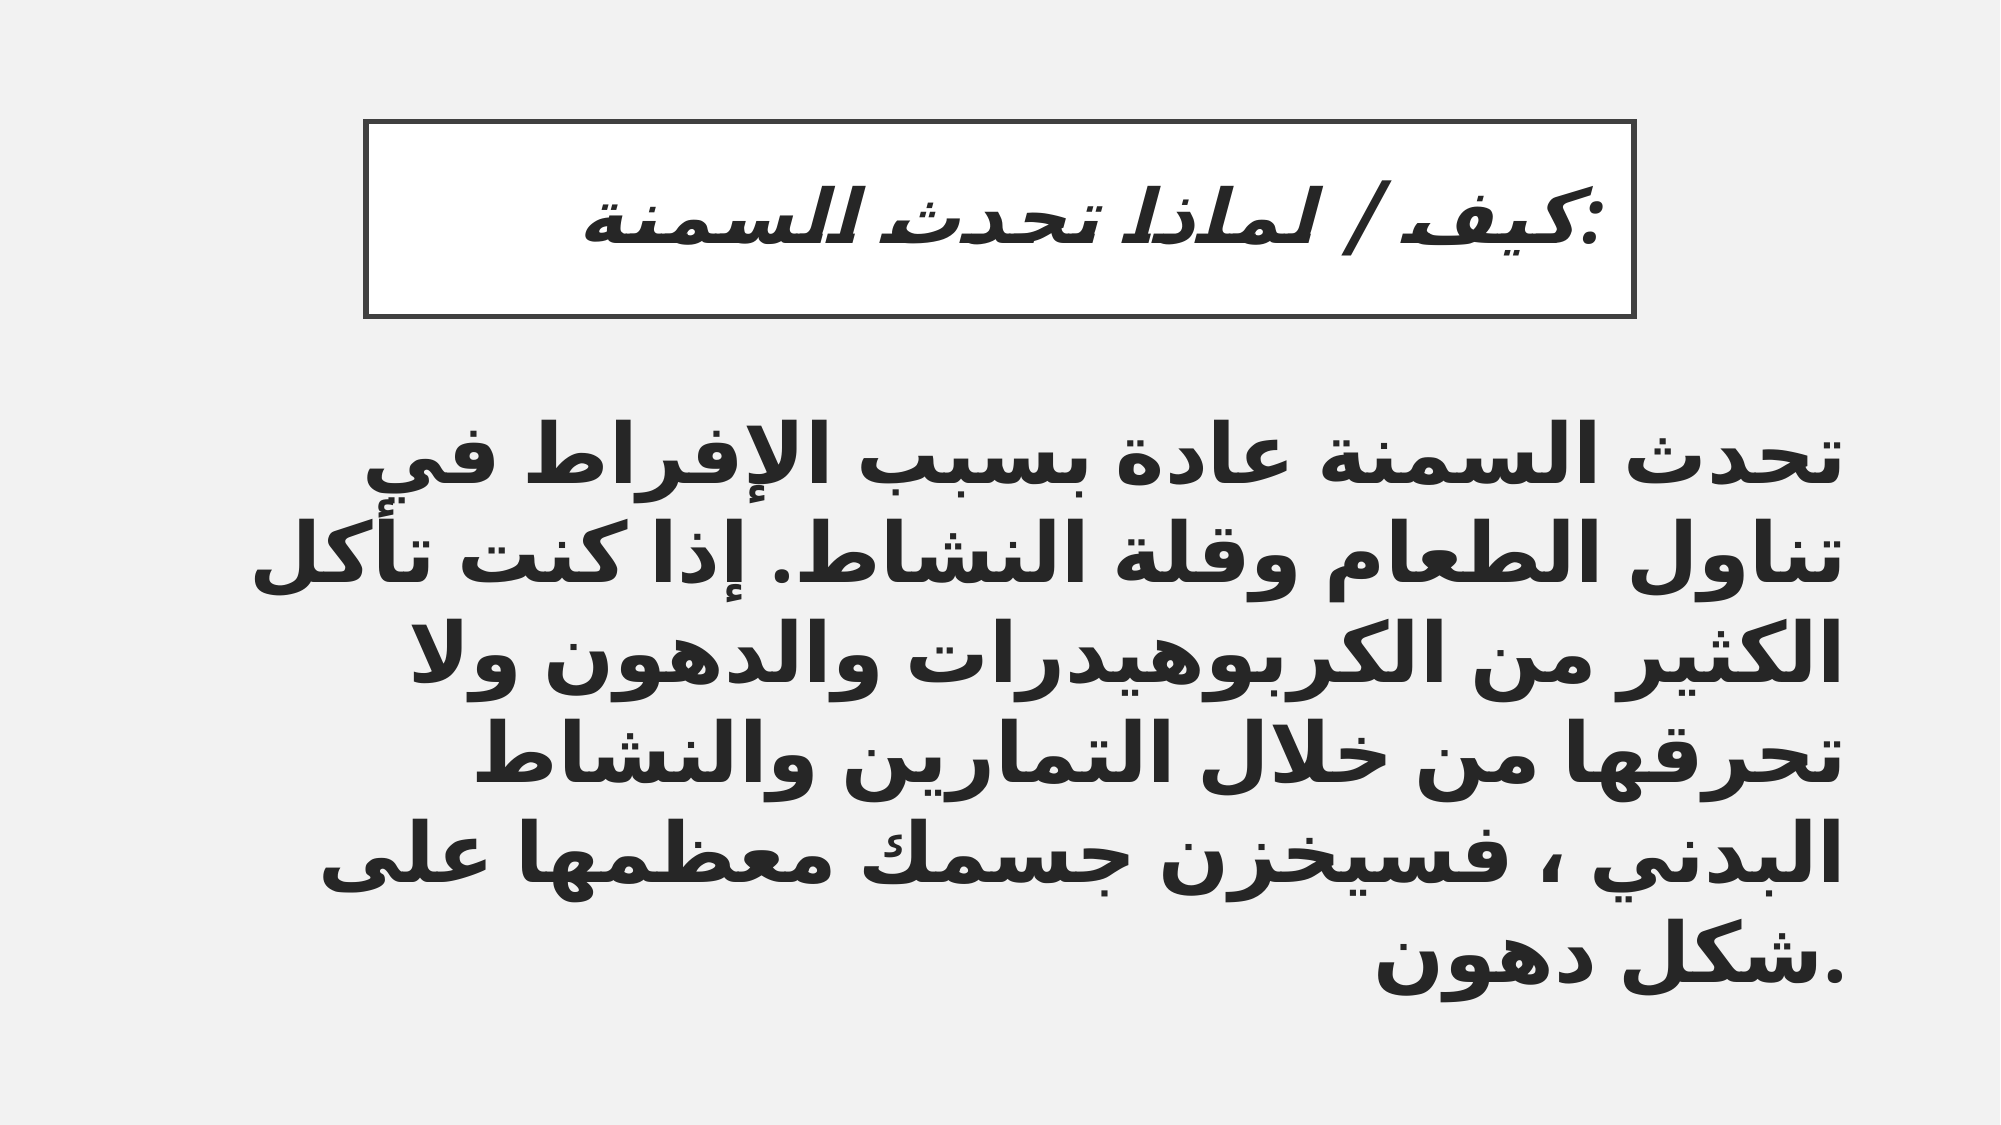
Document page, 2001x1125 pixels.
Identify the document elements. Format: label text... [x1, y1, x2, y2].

list تحدث السمنة عادة بسبب الإفراط في تناول الطعام وقلة النشاط. إذا كنت تأكل الكثير من الكربوهيدرات والدهون ولا تحرقها من خلال التمارين والنشاط البدني ، فسيخزن جسمك معظمها على شكل دهون. [137, 392, 1863, 1107]
title كيف / لماذا تحدث السمنة: [363, 119, 1637, 319]
